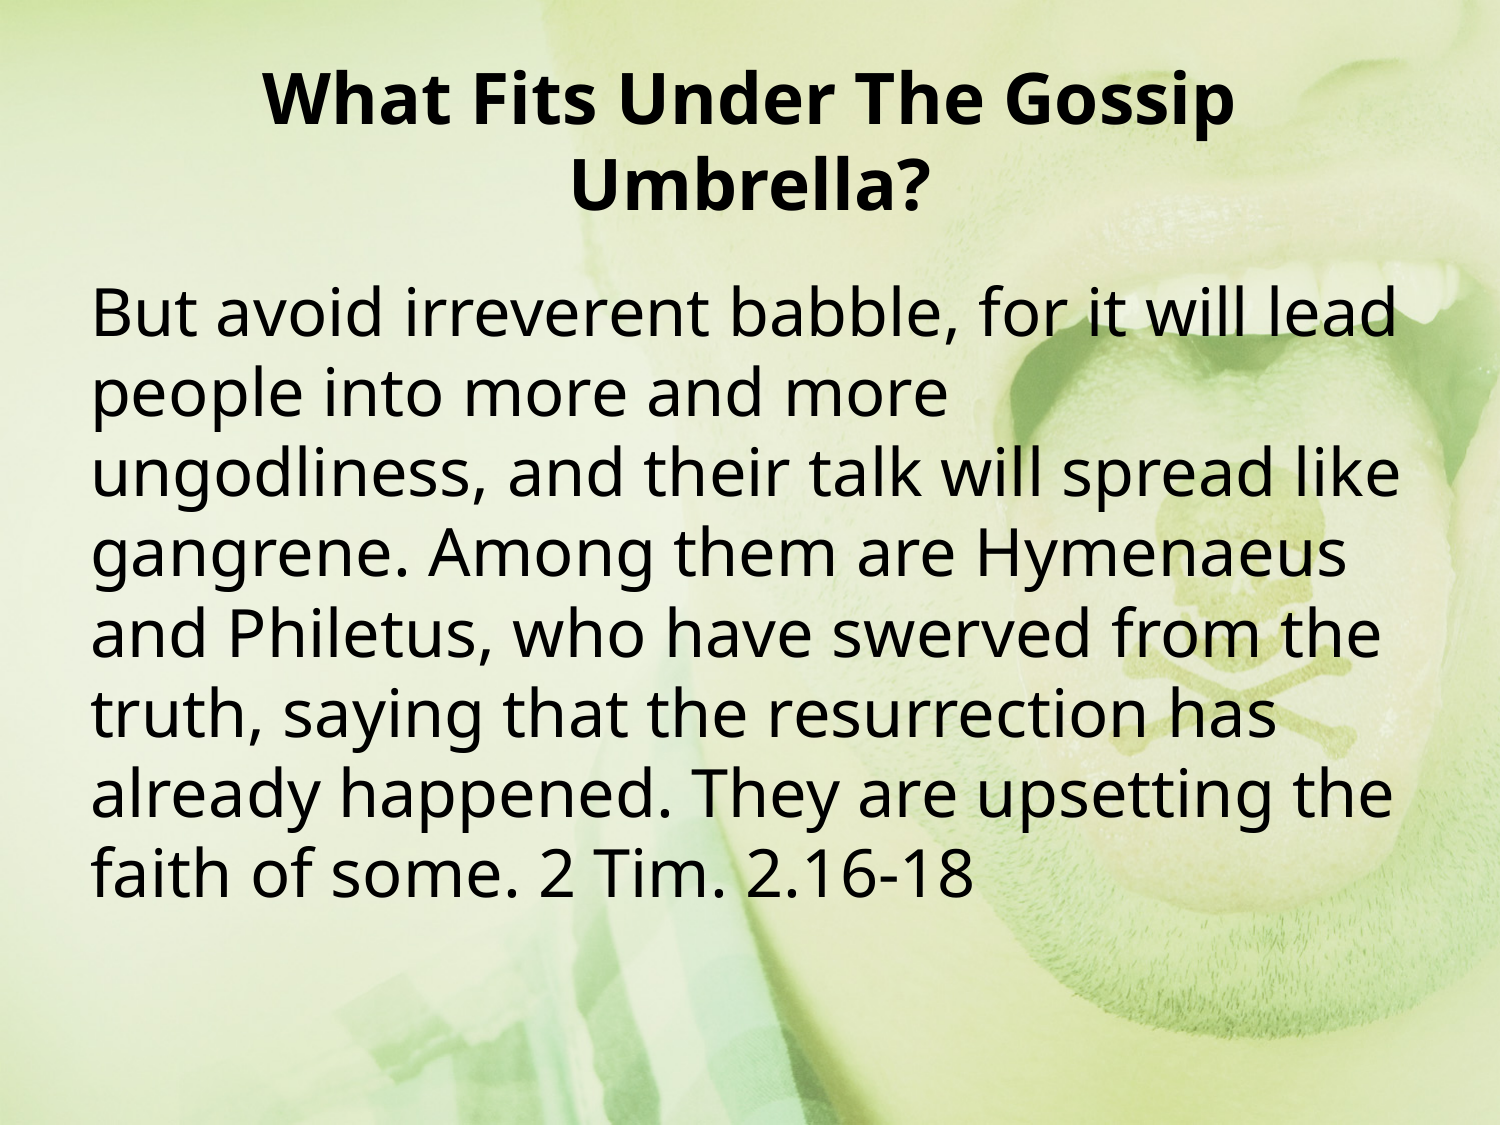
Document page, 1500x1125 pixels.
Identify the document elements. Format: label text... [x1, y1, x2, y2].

title What Fits Under The Gossip Umbrella? [75, 45, 1425, 233]
picture [0, 0, 1500, 1125]
list But avoid irreverent babble, for it will lead people into more and more ungodliness, and their talk will spread like gangrene. Among them are Hymenaeus and Philetus, who have swerved from the truth, saying that the resurrection has already happened. They are upsetting the faith of some. 2 Tim. 2.16-18 [75, 262, 1425, 1005]
